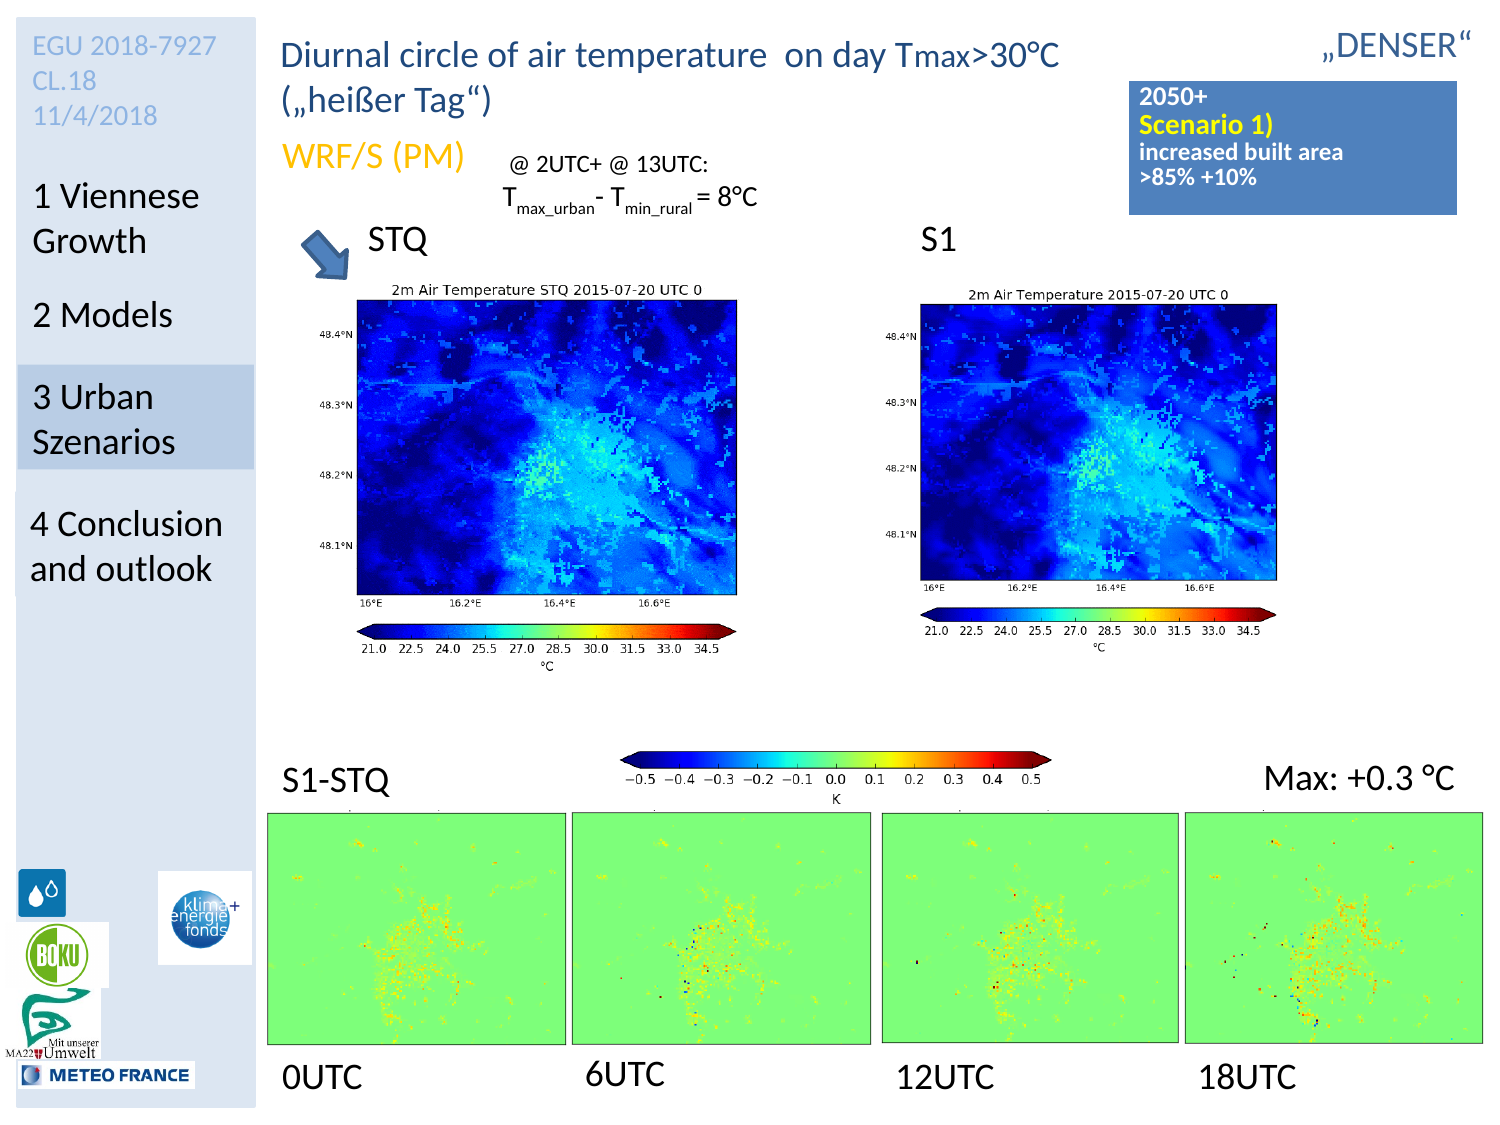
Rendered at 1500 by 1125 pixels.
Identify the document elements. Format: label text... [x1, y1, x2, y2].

text_box 3 Urban Szenarios [17, 364, 251, 470]
picture [18, 869, 66, 917]
picture [264, 722, 1486, 1047]
text_box 18UTC [1182, 1054, 1312, 1105]
picture [158, 871, 252, 965]
text_box 0UTC [267, 1054, 378, 1105]
text_box WRF/S (PM) [267, 123, 489, 184]
text_box „DENSER“ [1305, 12, 1497, 73]
text_box Diurnal circle of air temperature on day Tmax>30°C („heißer Tag“) [265, 22, 1092, 128]
text_box 12UTC [880, 1054, 1010, 1105]
text_box [300, 229, 349, 256]
text_box [16, 597, 256, 1108]
text_box EGU 2018-7927 CL.18 11/4/2018 [17, 19, 257, 139]
text_box 1 Viennese Growth [17, 163, 254, 269]
text_box 2 Models [17, 282, 251, 343]
text_box Max: +0.3 °C [1248, 745, 1470, 806]
text_box @ 2UTC+ @ 13UTC: Tmax_urban- Tmin_rural = 8°C [487, 140, 804, 225]
text_box 4 Conclusion and outlook [15, 491, 251, 597]
text_box STQ [353, 206, 443, 256]
text_box S1 [906, 206, 993, 262]
text_box 6UTC [570, 1054, 681, 1101]
text_box S1-STQ [267, 747, 405, 808]
picture [826, 263, 1357, 661]
picture [18, 1060, 195, 1089]
picture [5, 922, 109, 1059]
table_header 2050+ Scenario 1) increased built area >85% +10% [1129, 81, 1457, 215]
picture [256, 257, 822, 681]
text_box [16, 17, 256, 491]
